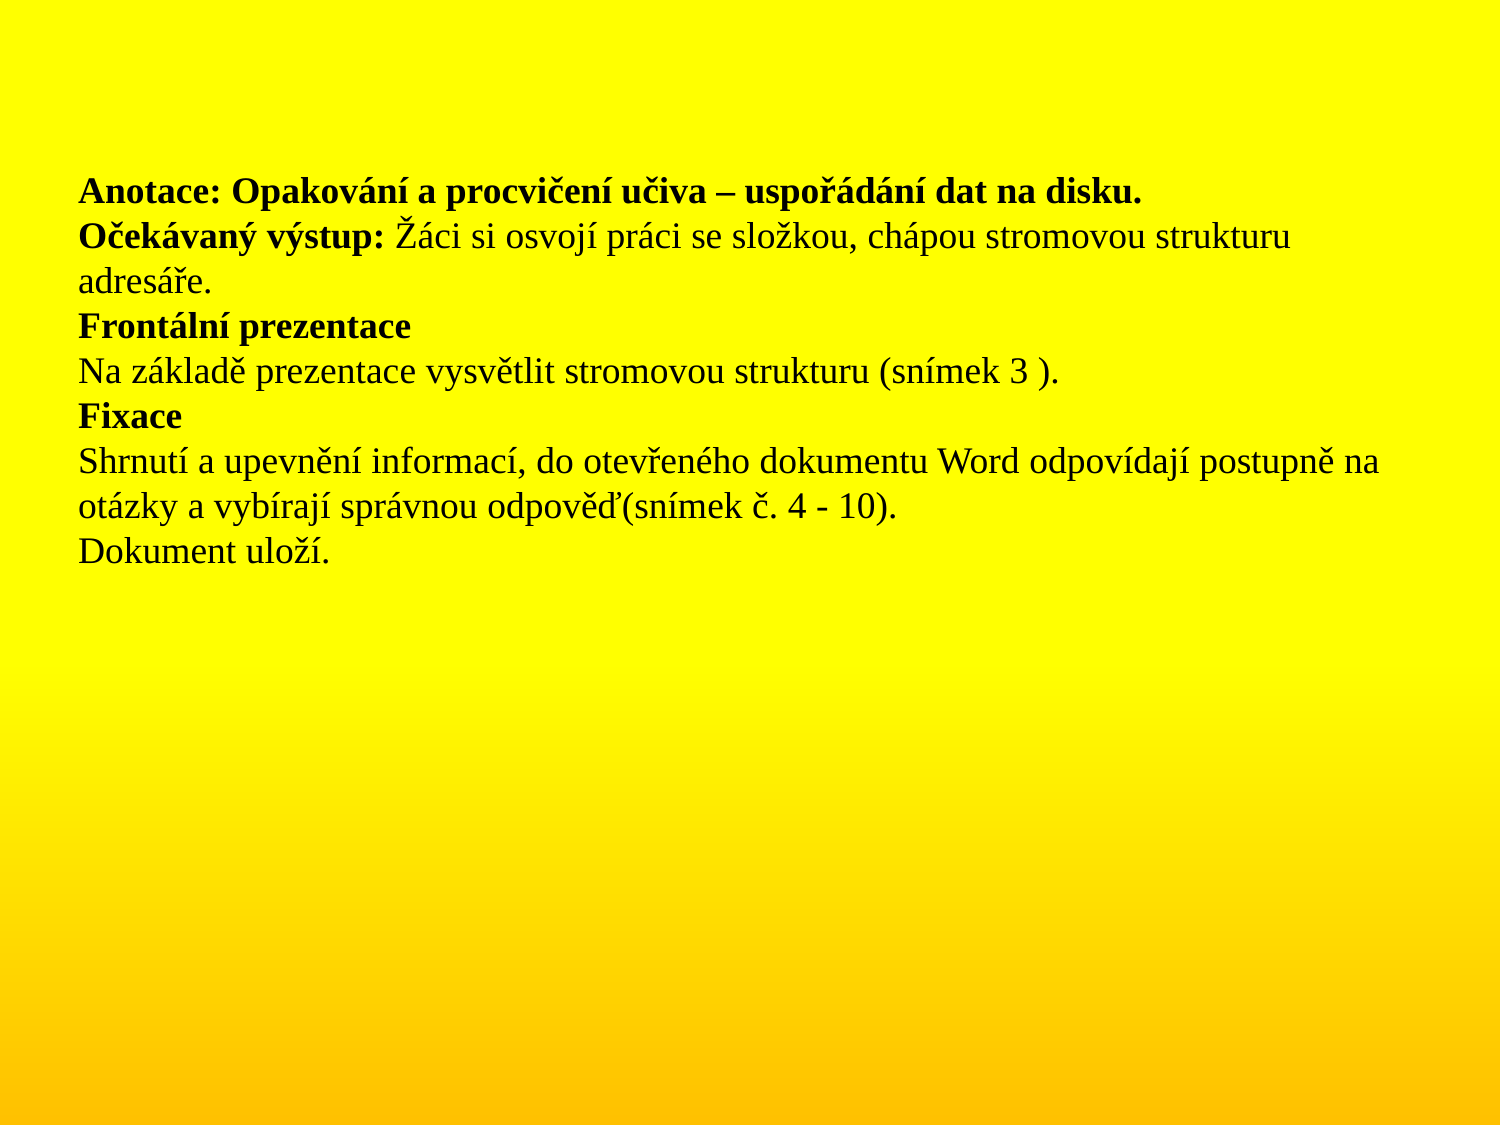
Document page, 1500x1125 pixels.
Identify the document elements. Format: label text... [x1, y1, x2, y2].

text_box Anotace: Opakování a procvičení učiva – uspořádání dat na disku. Očekávaný výstup: Žáci si osvojí práci se složkou, chápou stromovou strukturu adresáře. Frontální prezentace Na základě prezentace vysvětlit stromovou strukturu (snímek 3 ). Fixace Shrnutí a upevnění informací, do otevřeného dokumentu Word odpovídají postupně na otázky a vybírají správnou odpověď(snímek č. 4 - 10). Dokument uloží. [63, 113, 1434, 579]
